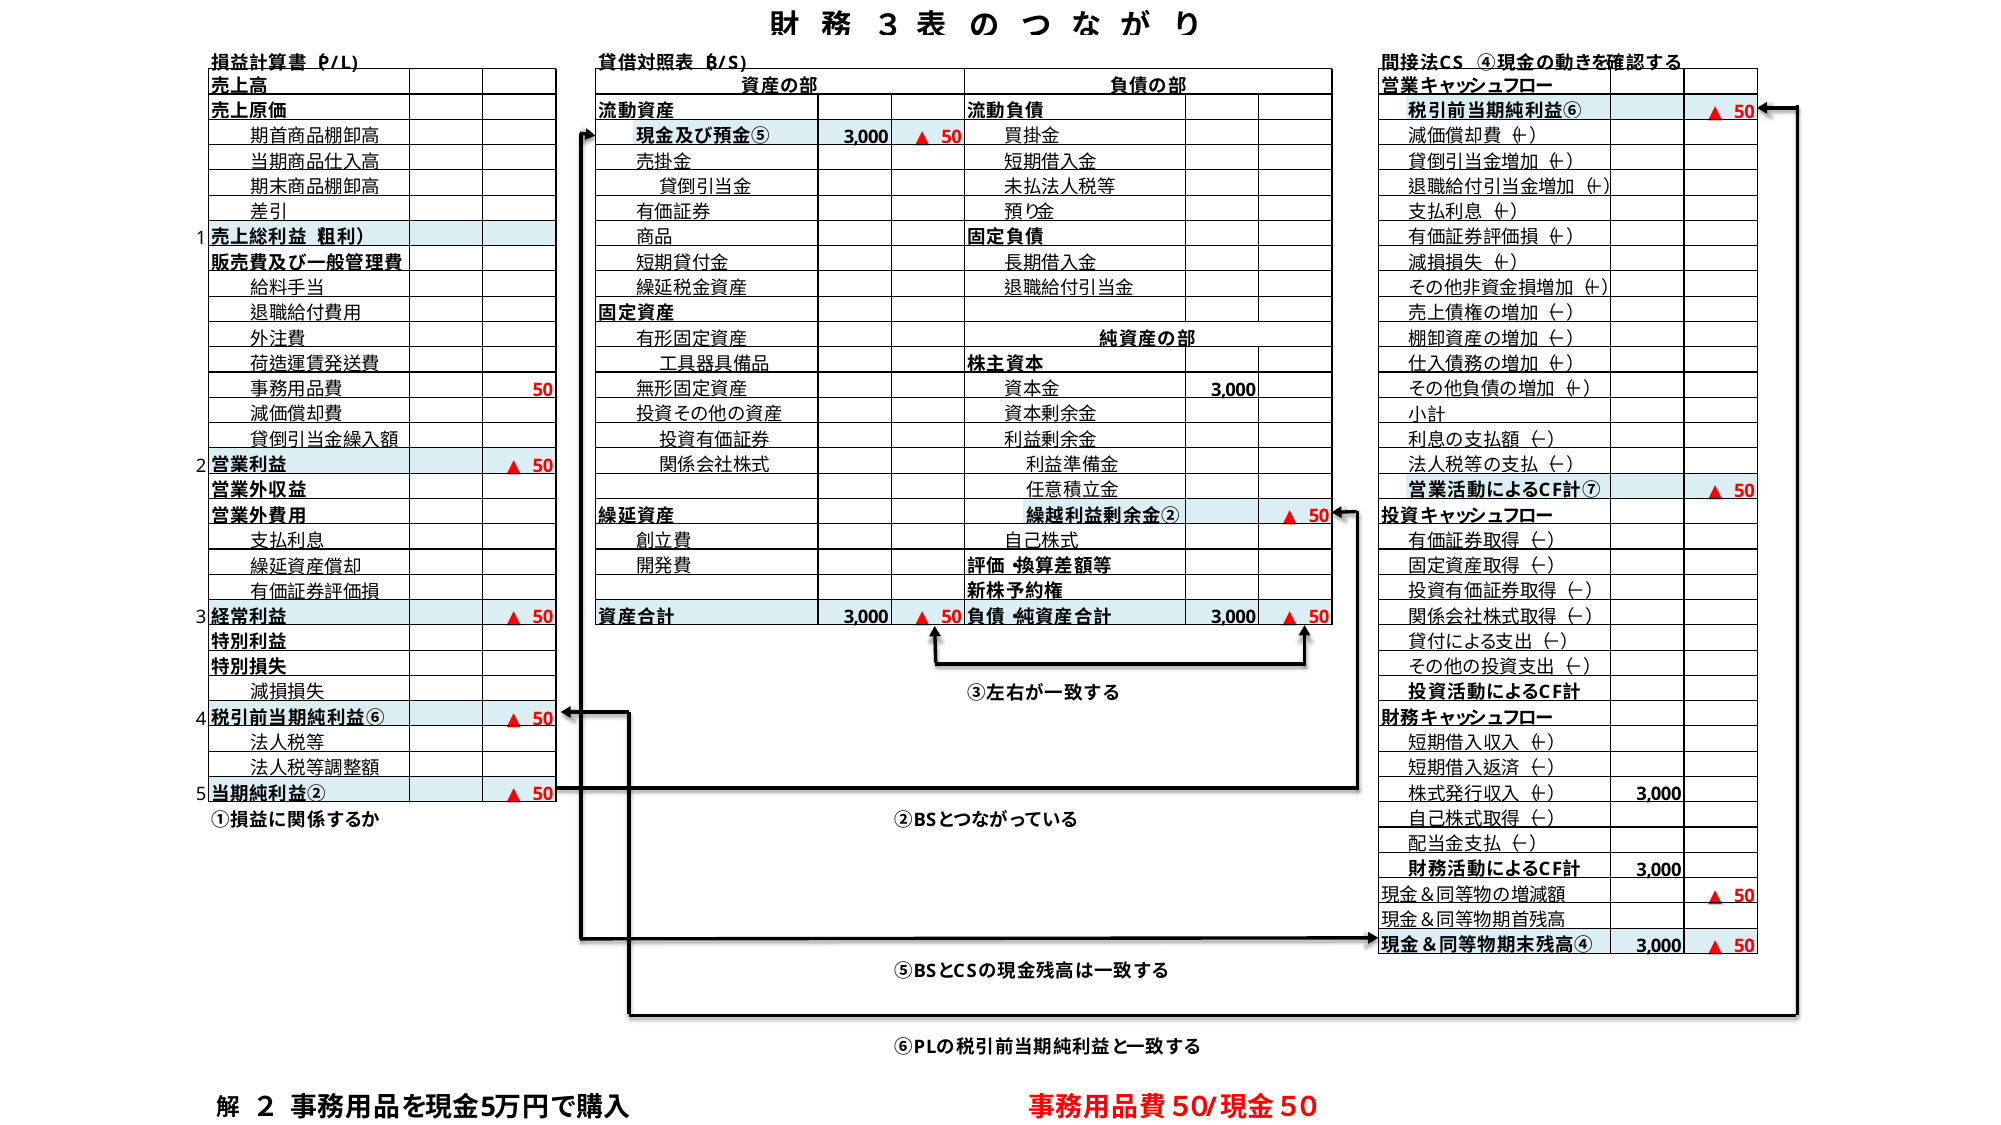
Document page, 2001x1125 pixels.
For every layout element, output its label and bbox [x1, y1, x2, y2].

picture [185, 0, 1815, 1125]
